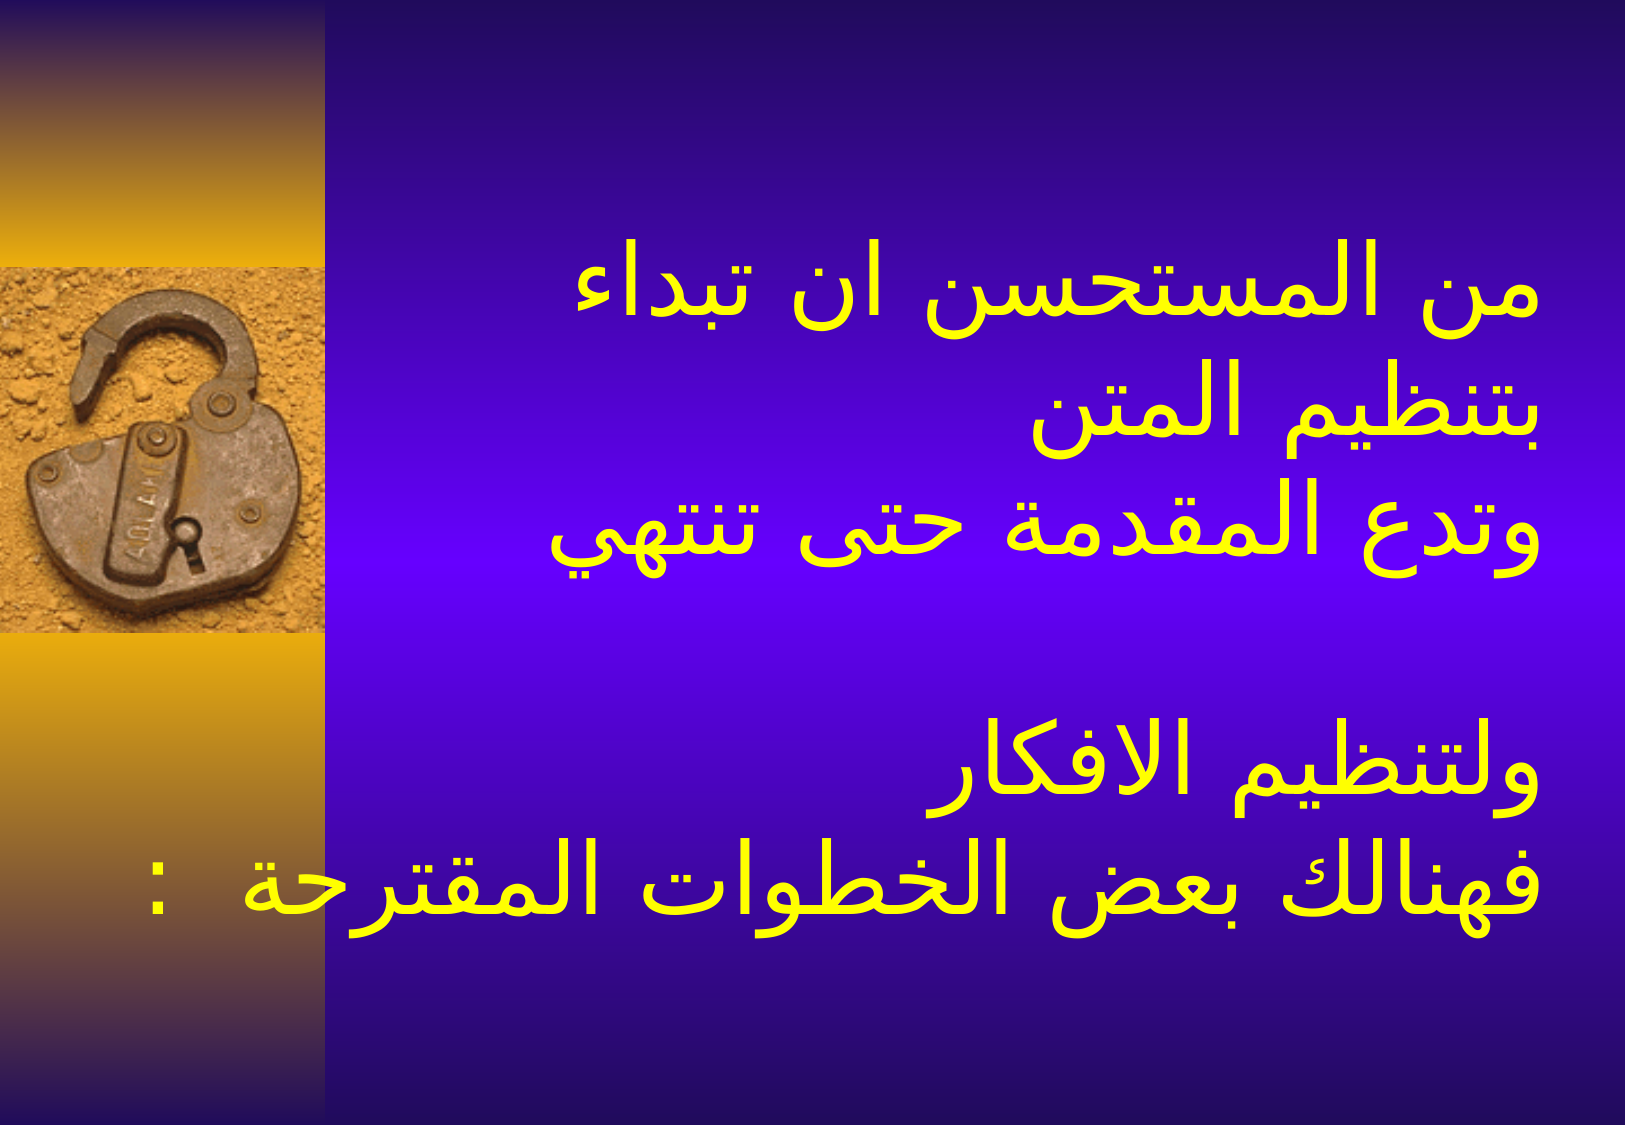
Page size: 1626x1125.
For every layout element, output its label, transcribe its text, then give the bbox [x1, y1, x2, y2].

picture [0, 267, 325, 633]
title من المستحسن ان تبداء بتنظيم المتن وتدع المقدمة حتى تنتهي ولتنظيم الافكار فهنالك بعض الخطوات المقترحة : [74, 299, 1563, 851]
